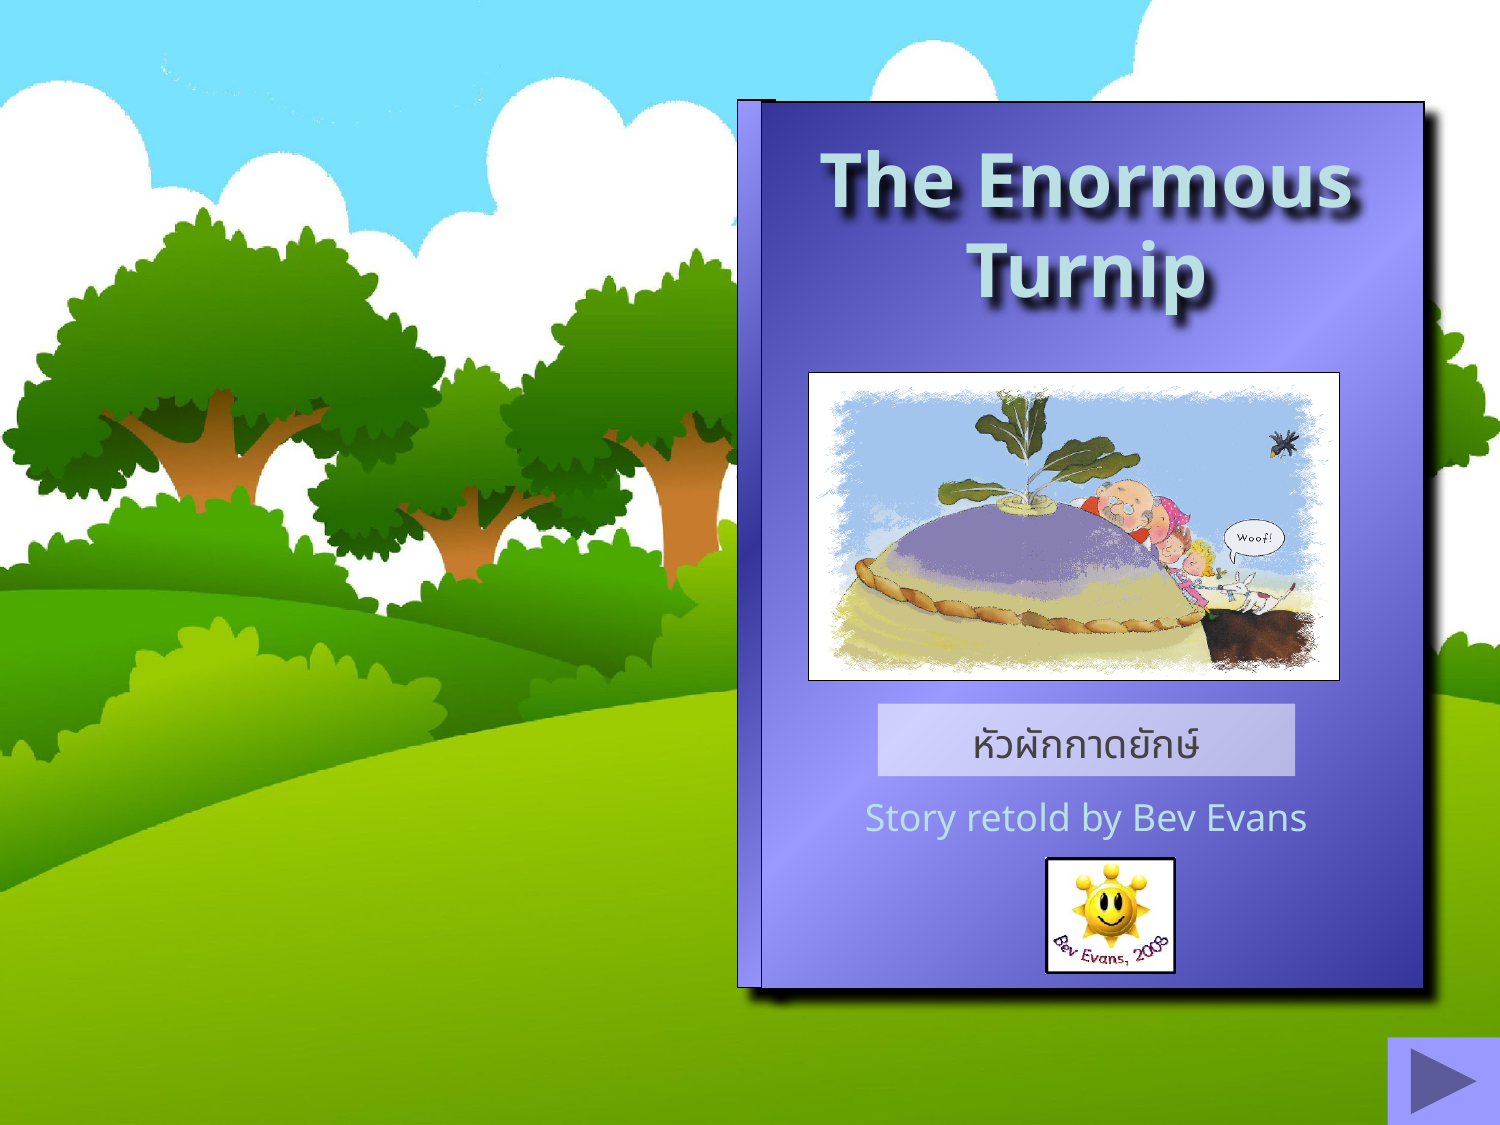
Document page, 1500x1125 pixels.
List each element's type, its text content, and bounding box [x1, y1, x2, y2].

text_box [1387, 1037, 1500, 1125]
text_box หัวผักกาดยักษ์ [877, 703, 1296, 777]
text_box Story retold by Bev Evans [785, 786, 1388, 848]
text_box The Enormous Turnip [773, 125, 1400, 321]
text_box [761, 101, 1425, 990]
text_box [737, 99, 775, 988]
picture [0, 0, 1500, 1125]
